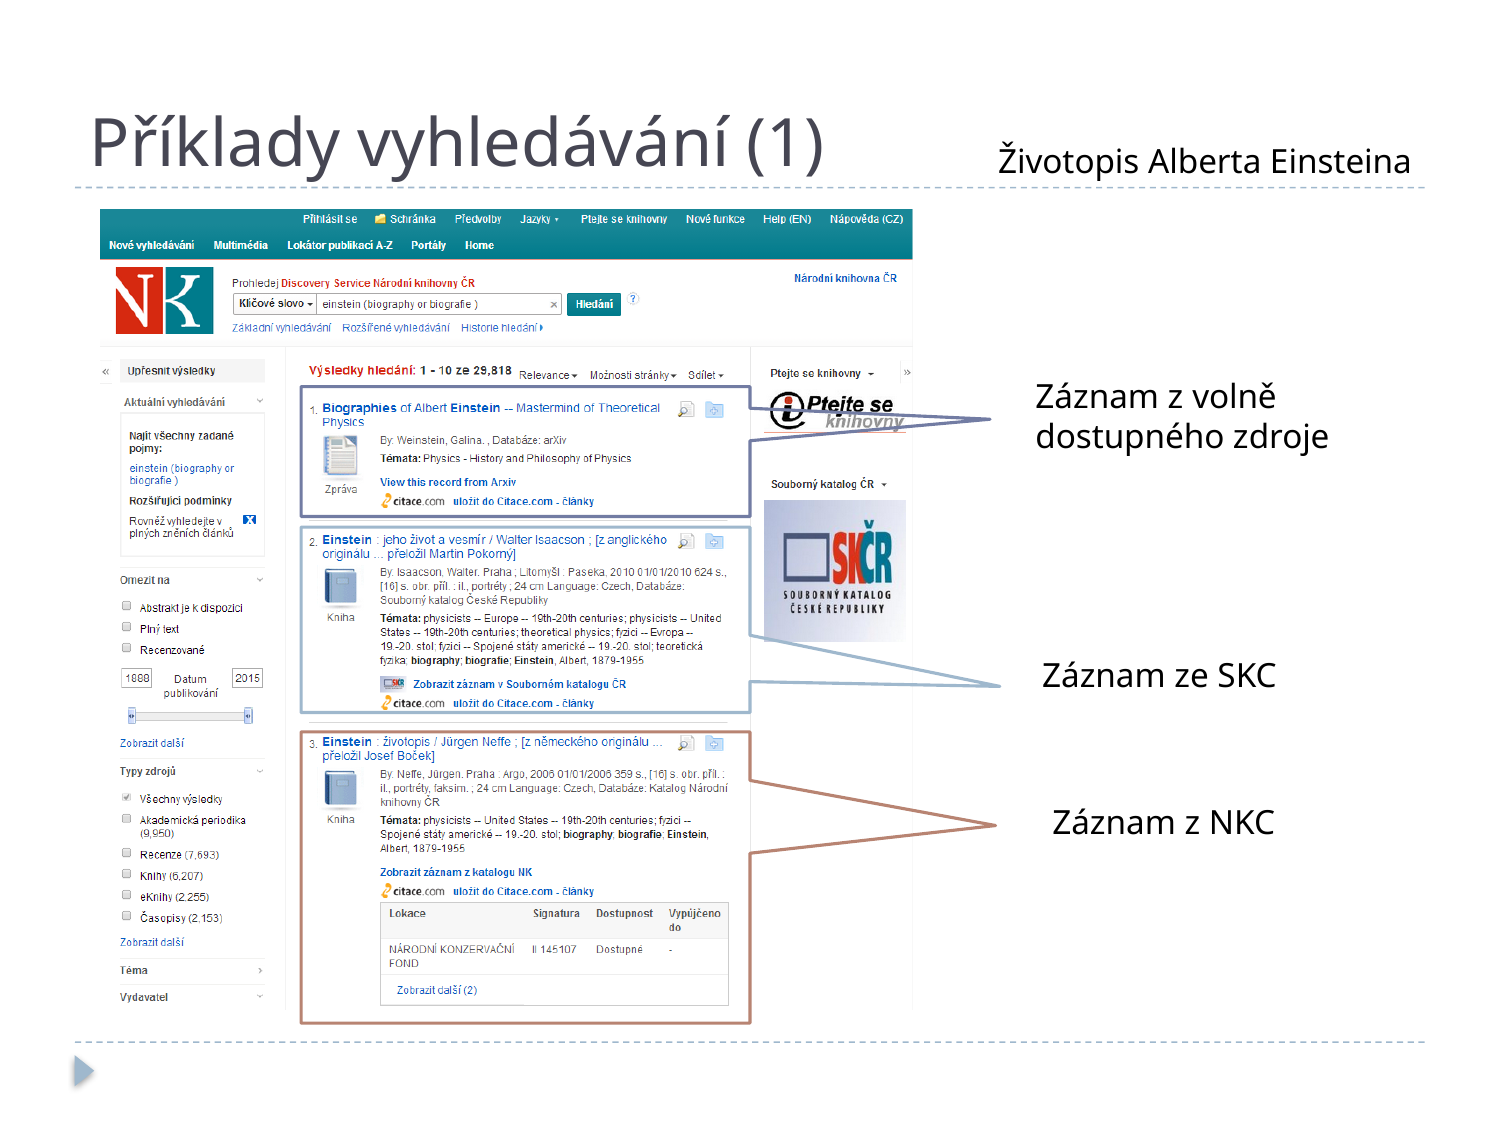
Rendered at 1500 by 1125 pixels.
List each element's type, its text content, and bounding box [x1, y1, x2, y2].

text_box Záznam ze SKC [1027, 646, 1441, 702]
text_box Záznam z NKC [1037, 794, 1345, 849]
title Příklady vyhledávání (1) [75, 24, 1425, 188]
text_box Životopis Alberta Einsteina [954, 132, 1428, 188]
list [100, 209, 914, 1010]
text_box Záznam z volně dostupného zdroje [1020, 368, 1399, 463]
text_box [919, 414, 992, 428]
text_box [919, 668, 1002, 688]
text_box [919, 809, 998, 836]
